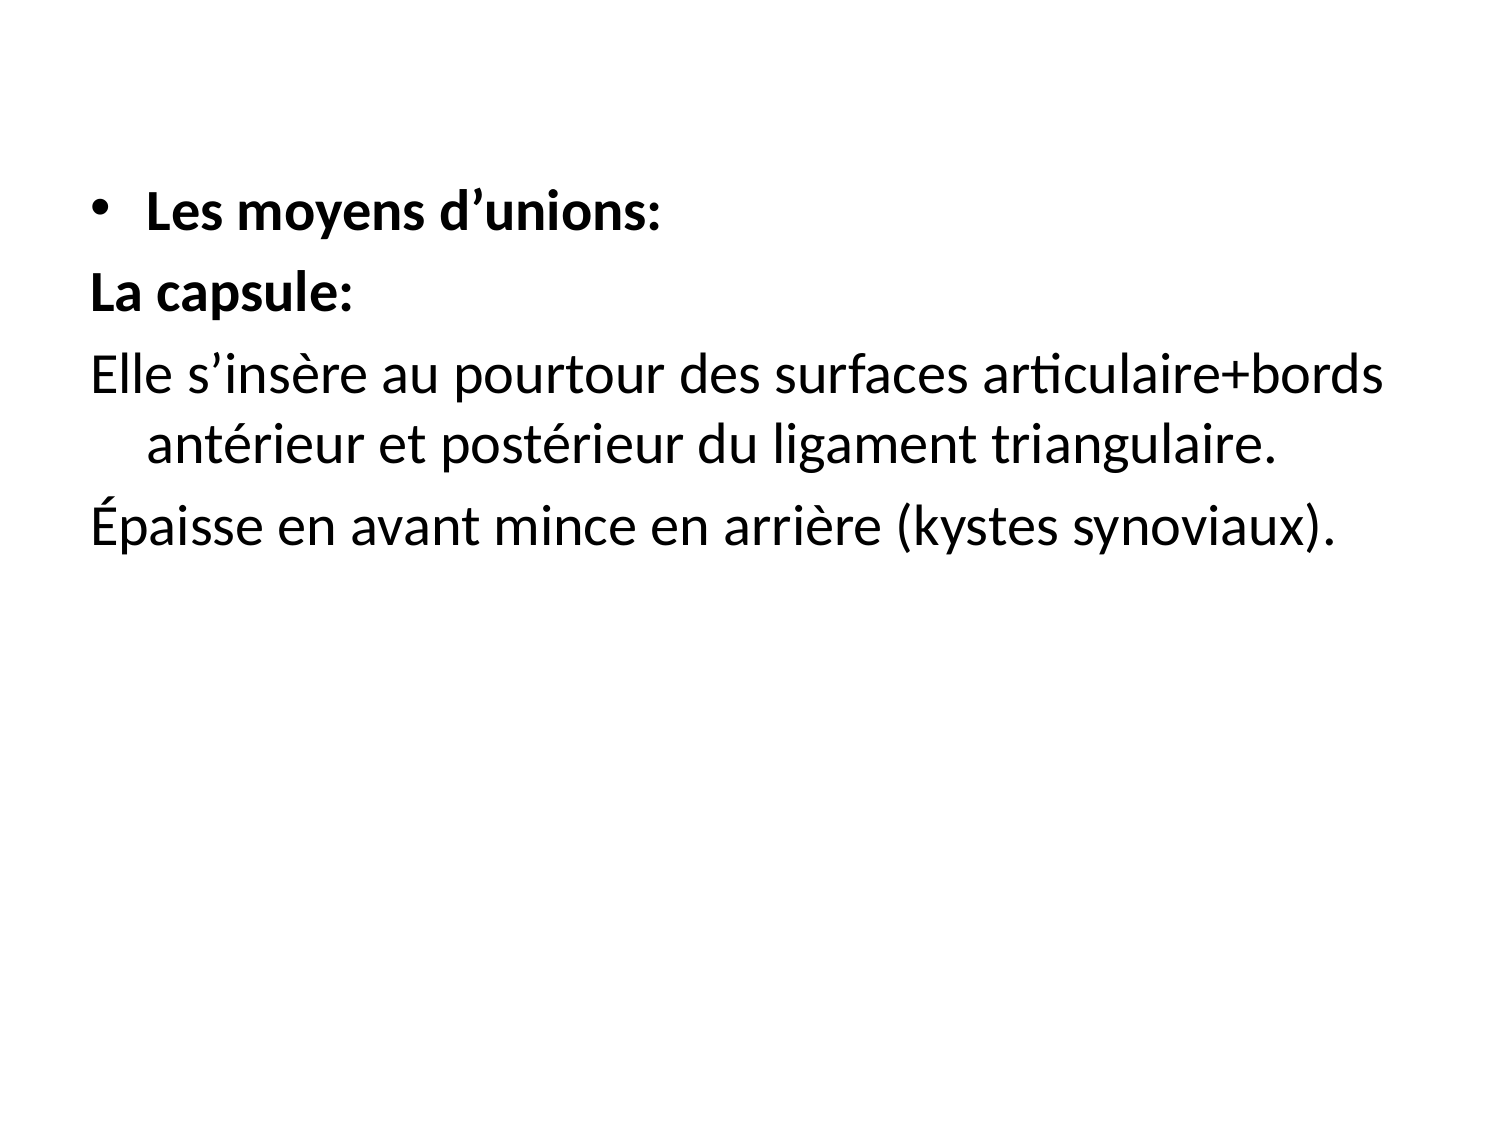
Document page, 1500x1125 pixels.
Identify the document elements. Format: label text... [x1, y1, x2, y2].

list Les moyens d’unions: La capsule: Elle s’insère au pourtour des surfaces articulaire+bords antérieur et postérieur du ligament triangulaire. Épaisse en avant mince en arrière (kystes synoviaux). [75, 164, 1425, 1005]
